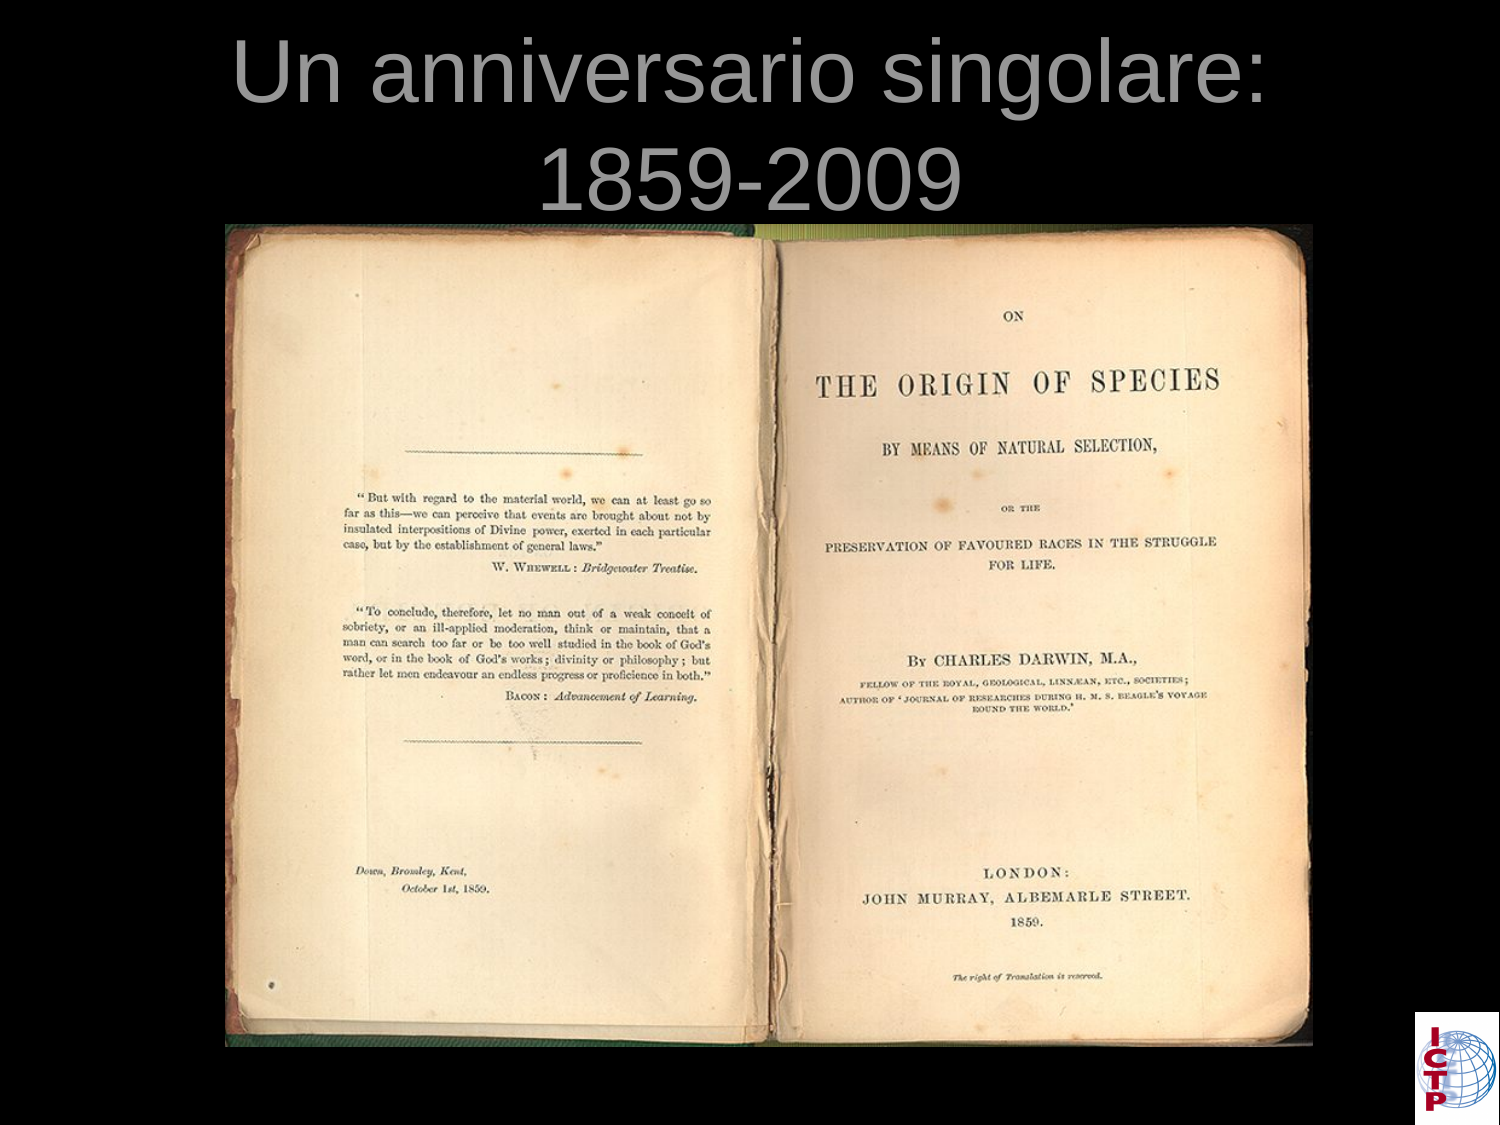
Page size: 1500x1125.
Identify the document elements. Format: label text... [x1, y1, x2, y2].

picture [1414, 1012, 1500, 1125]
title Un anniversario singolare: 1859-2009 [112, 0, 1388, 242]
picture [224, 224, 1313, 1047]
